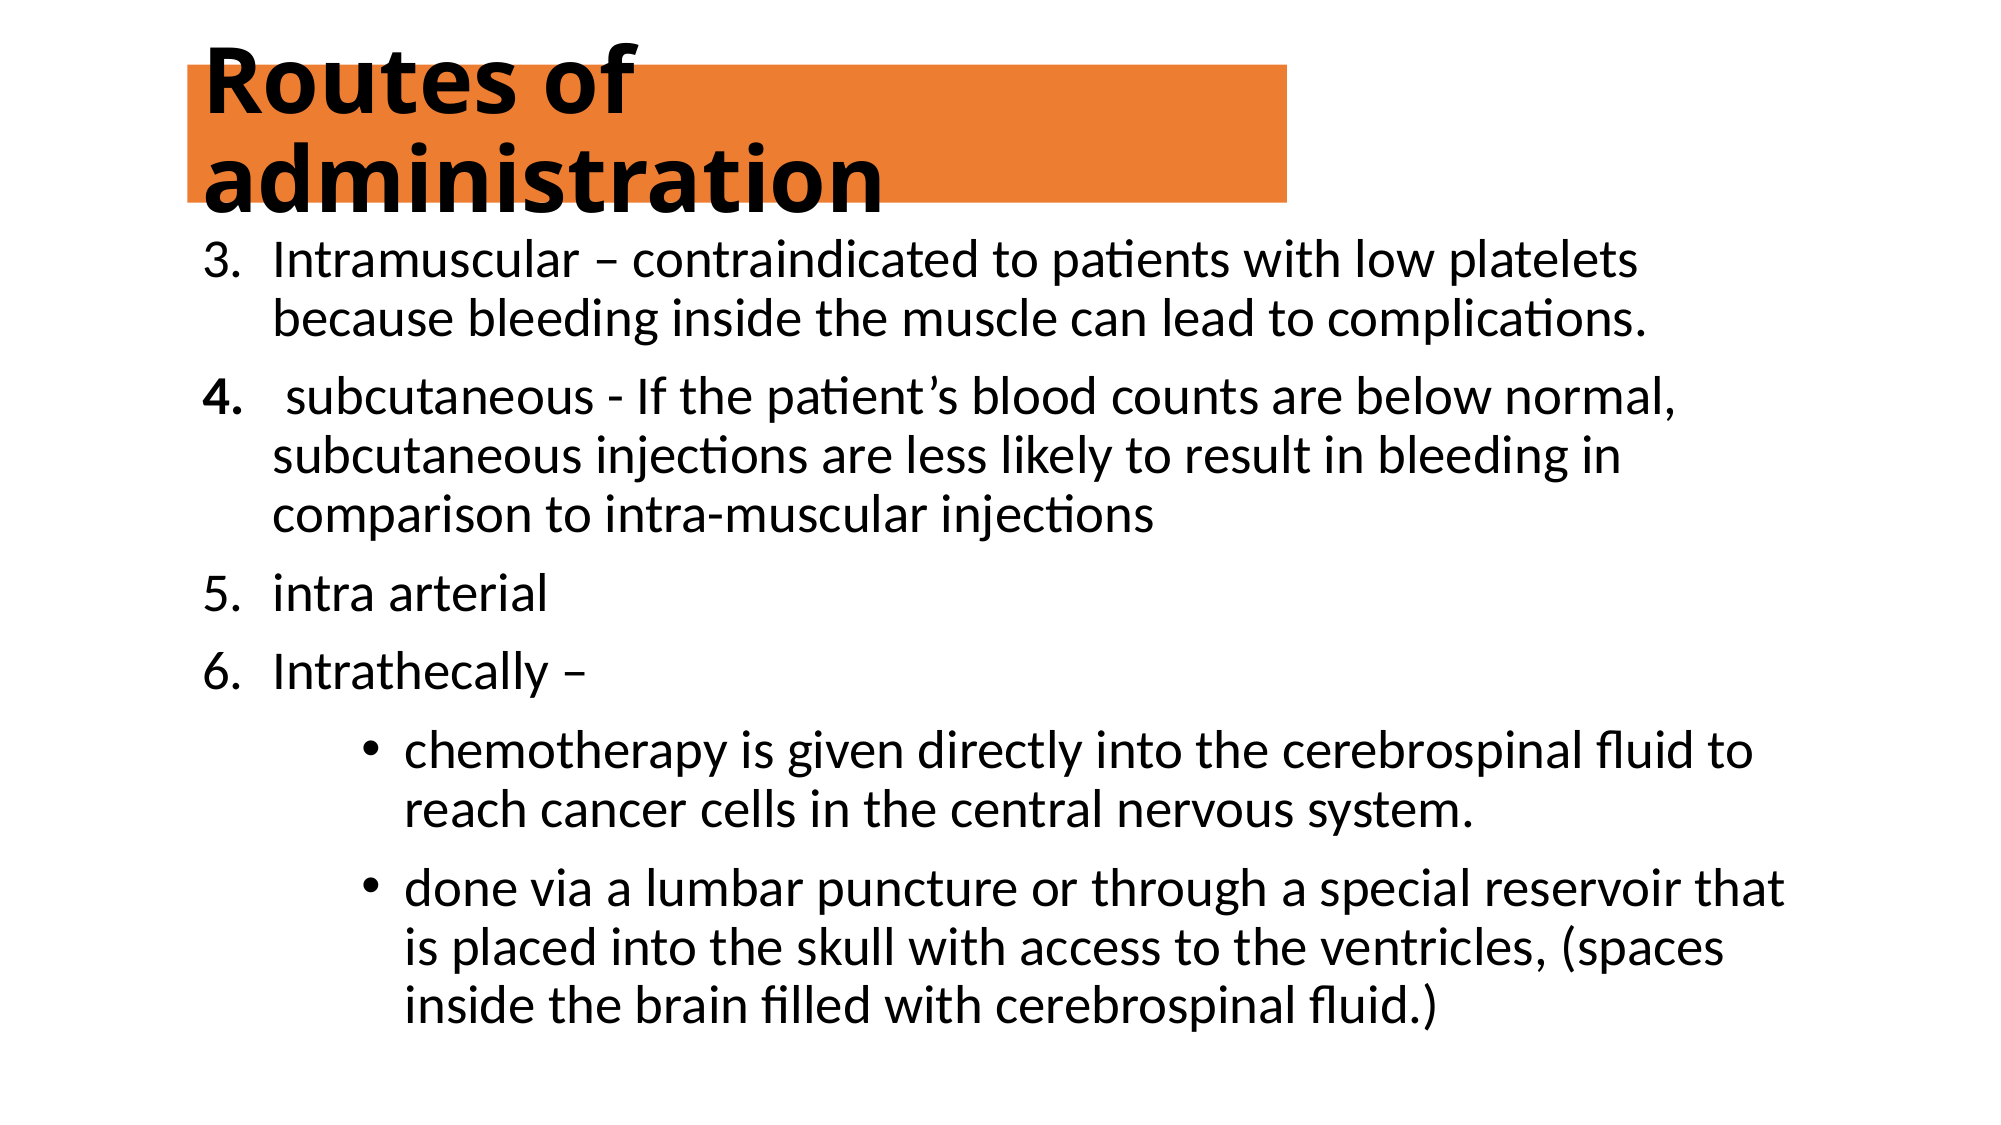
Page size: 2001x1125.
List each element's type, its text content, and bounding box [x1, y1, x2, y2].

title Routes of administration [187, 64, 1287, 203]
list Intramuscular – contraindicated to patients with low platelets because bleeding inside the muscle can lead to complications. subcutaneous - If the patient’s blood counts are below normal, subcutaneous injections are less likely to result in bleeding in comparison to intra-muscular injections intra arterial Intrathecally – chemotherapy is given directly into the cerebrospinal fluid to reach cancer cells in the central nervous system. done via a lumbar puncture or through a special reservoir that is placed into the skull with access to the ventricles, (spaces inside the brain filled with cerebrospinal fluid.) [187, 222, 1813, 1046]
